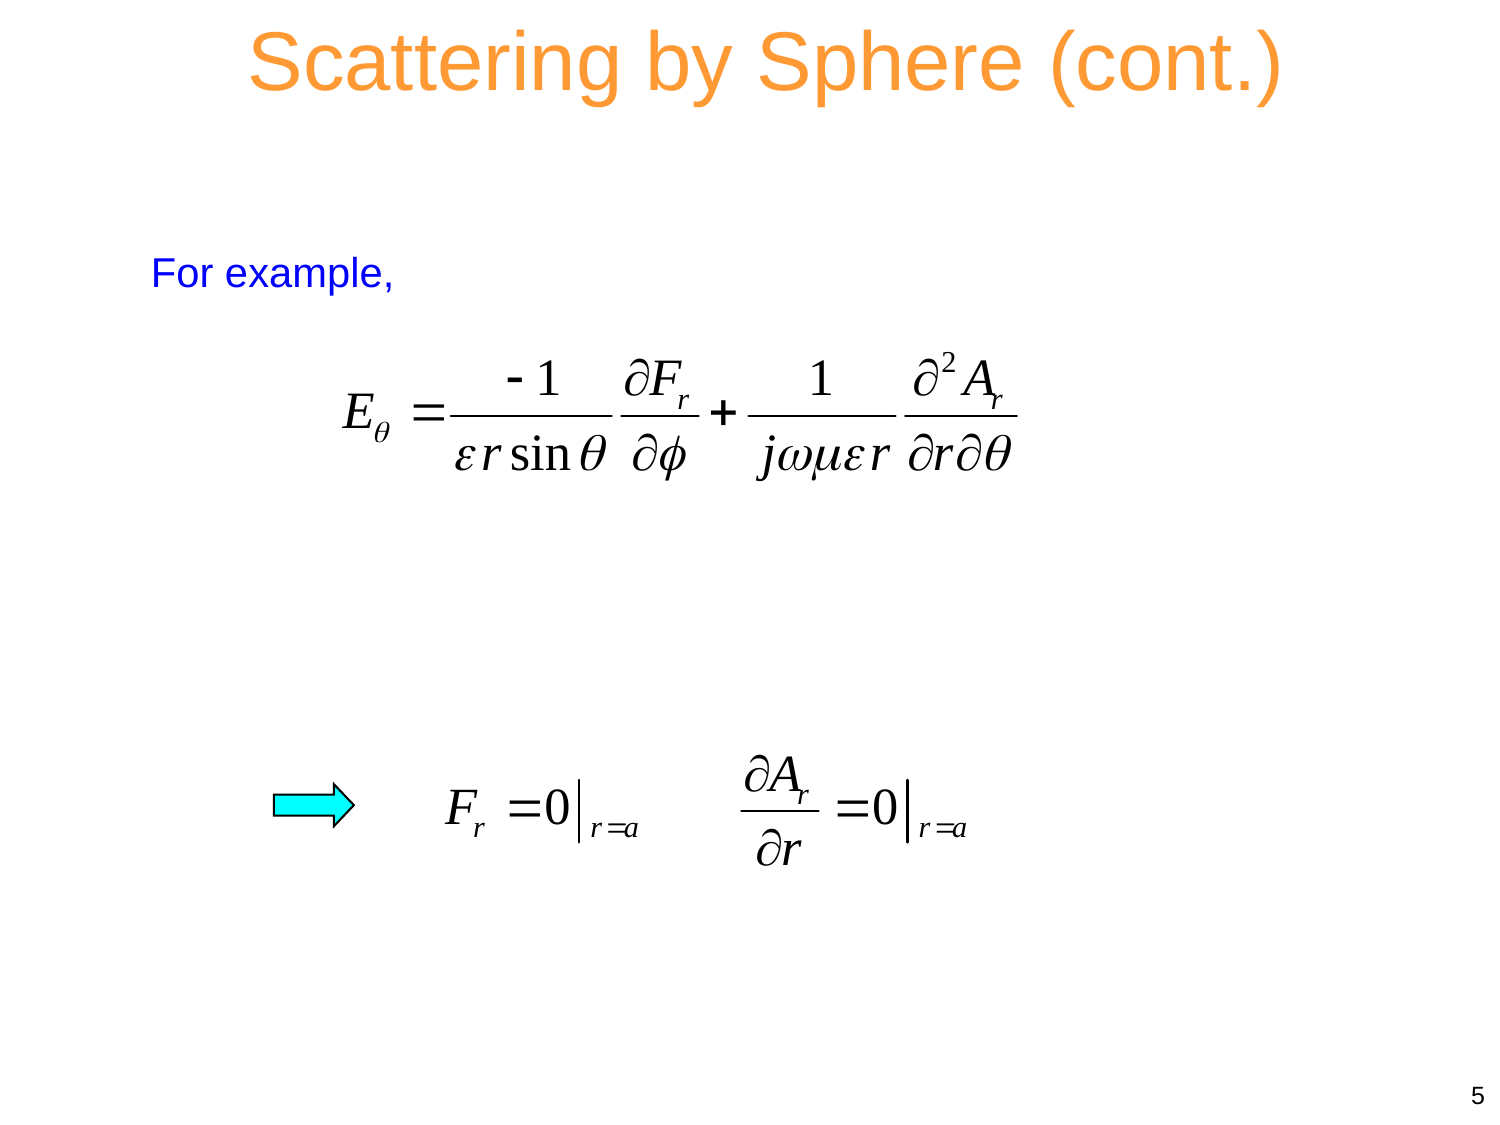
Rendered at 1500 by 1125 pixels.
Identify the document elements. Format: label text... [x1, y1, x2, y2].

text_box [332, 336, 1029, 491]
text_box [273, 784, 354, 827]
text_box For example, [136, 238, 413, 304]
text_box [435, 741, 982, 877]
slide_number 5 [1149, 1065, 1500, 1125]
text_box Scattering by Sphere (cont.) [126, 0, 1407, 115]
